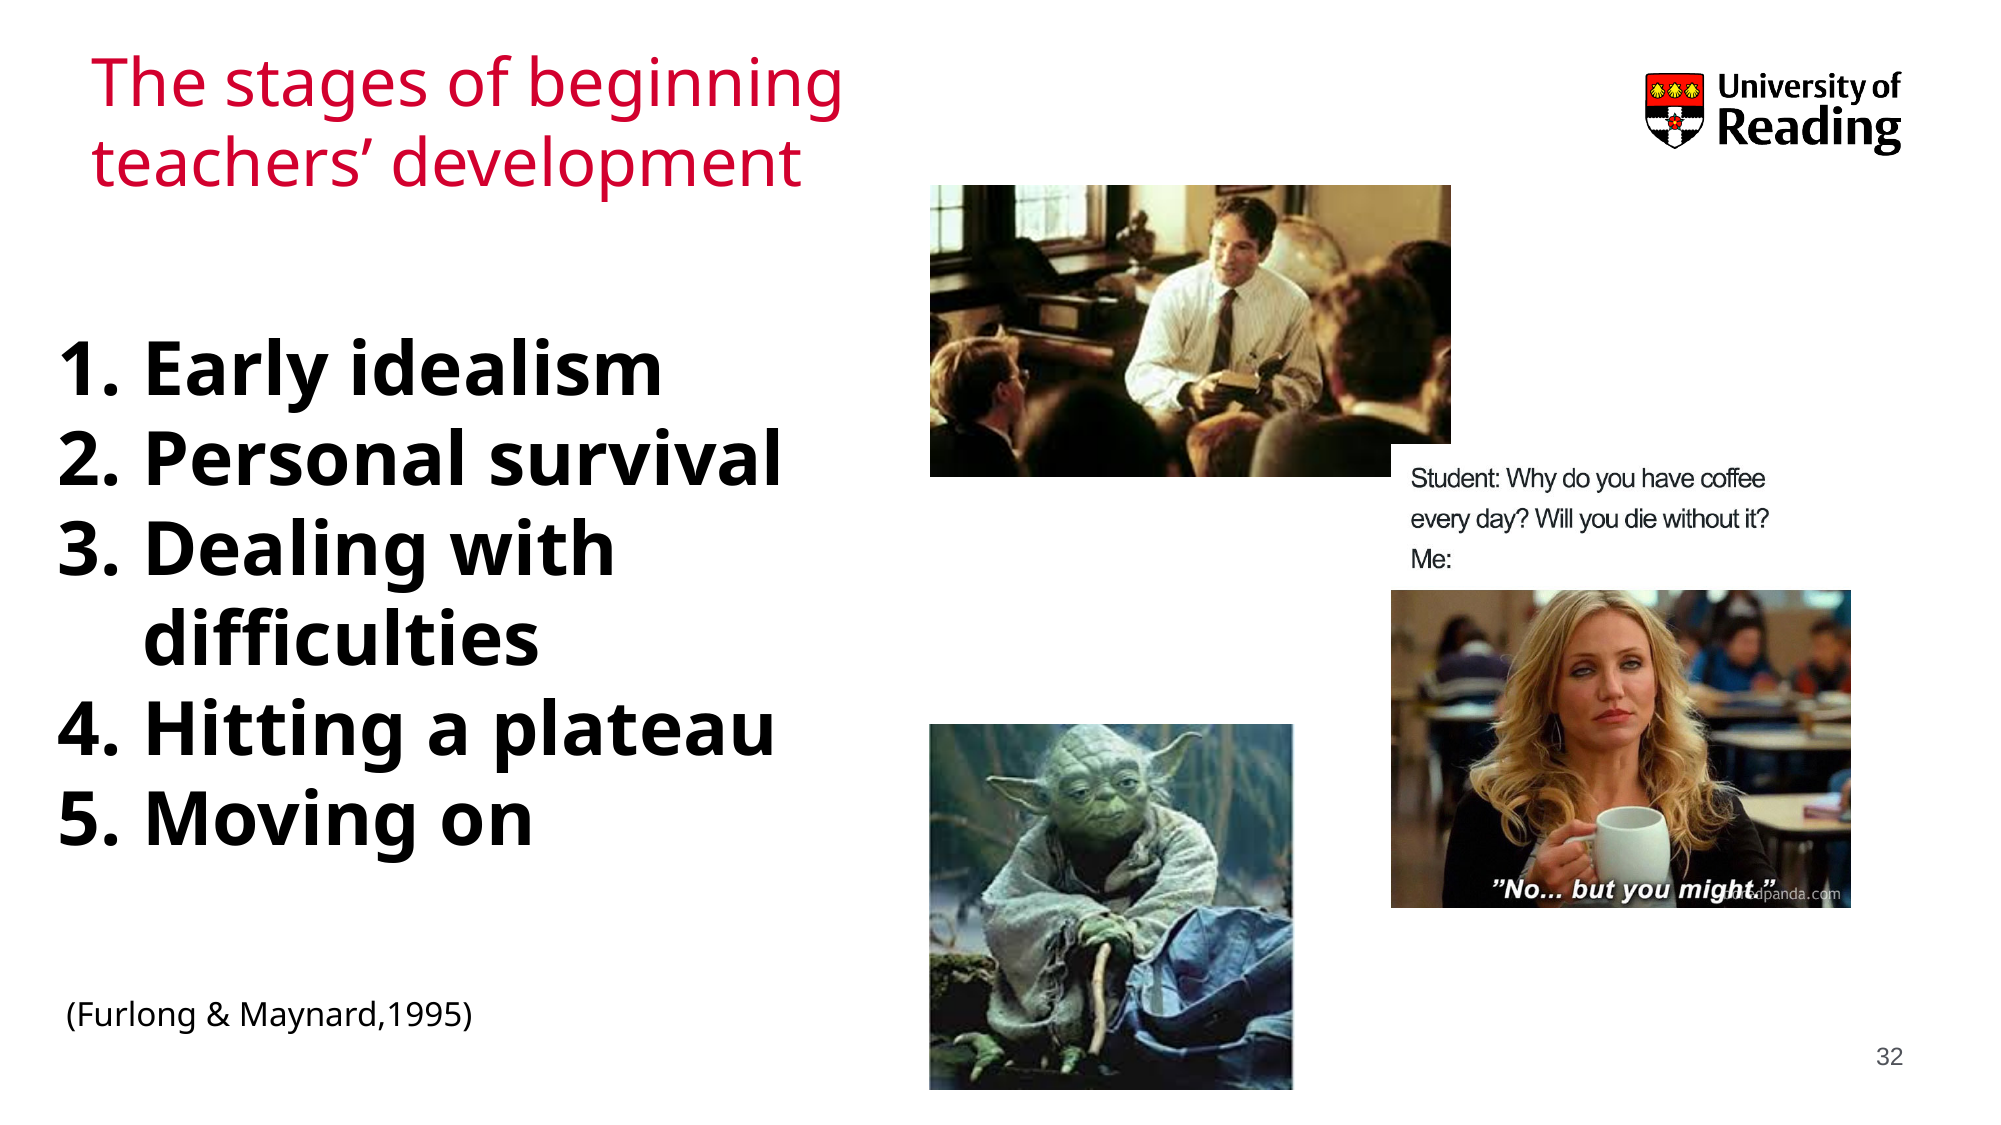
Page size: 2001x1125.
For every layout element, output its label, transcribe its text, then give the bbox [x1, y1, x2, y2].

text_box Early idealism Personal survival Dealing with difficulties Hitting a plateau Moving on [43, 312, 931, 868]
text_box (Furlong & Maynard,1995) [51, 985, 488, 1040]
picture [929, 185, 1851, 908]
picture [1645, 71, 1902, 156]
title The stages of beginning teachers’ development [91, 63, 1451, 200]
picture [929, 724, 1296, 1090]
slide_number 32 [1756, 1040, 1904, 1083]
